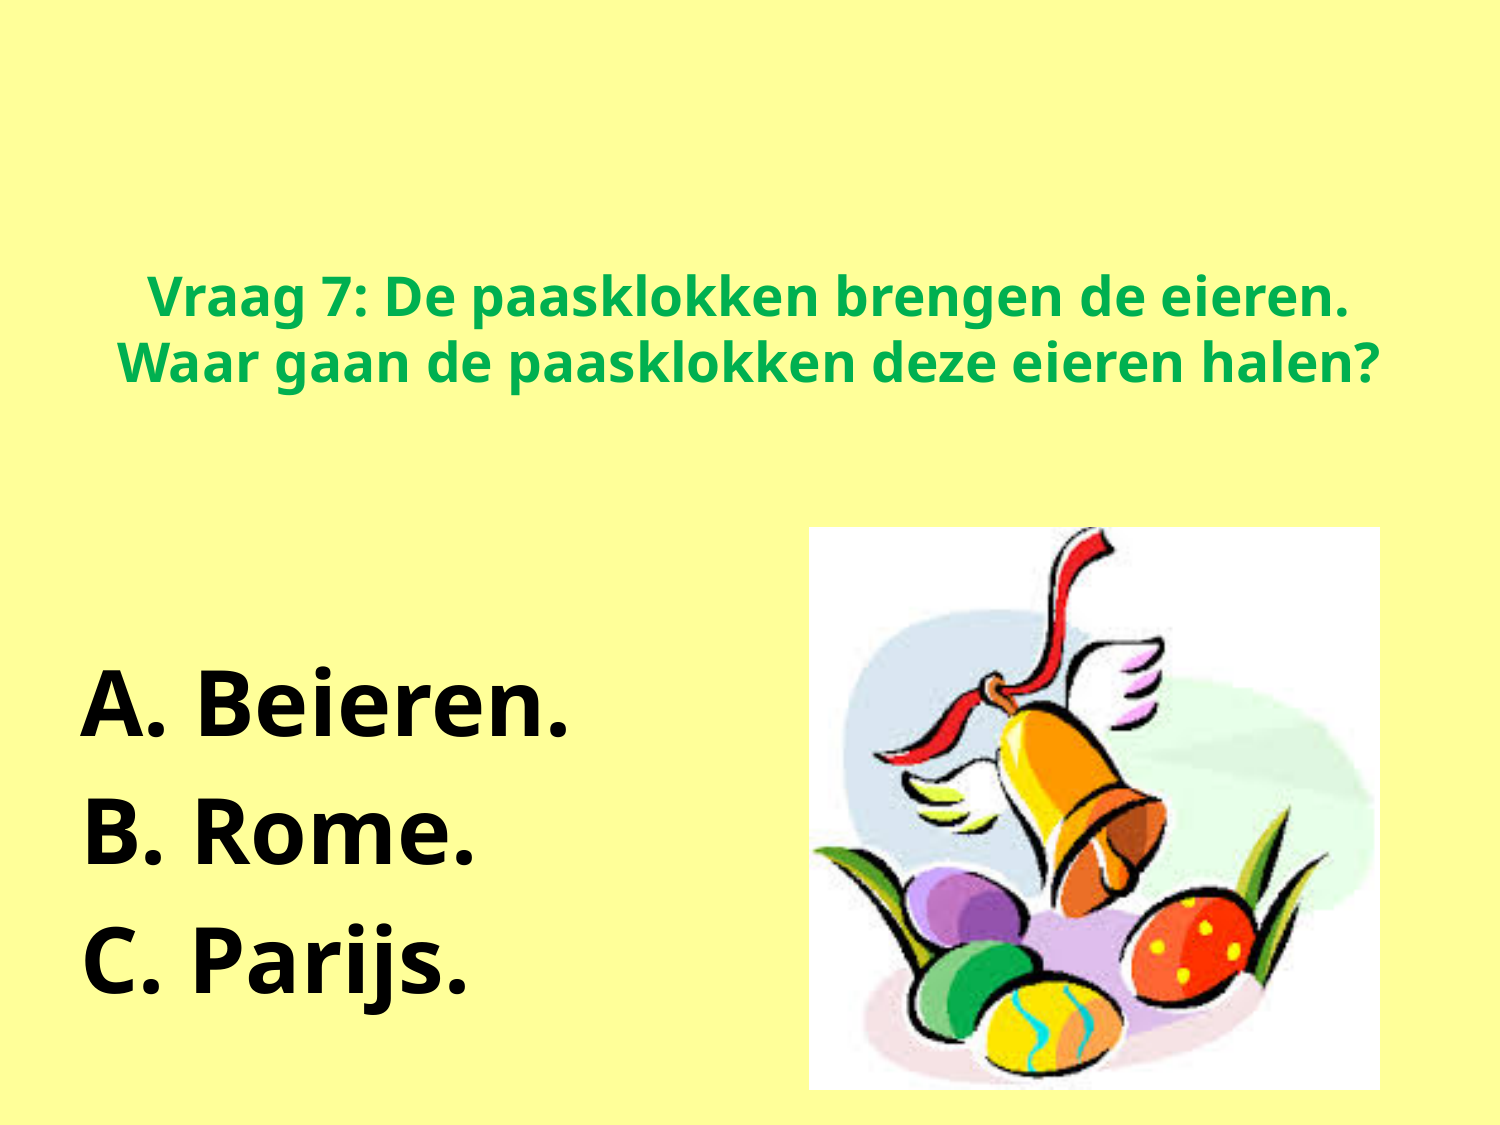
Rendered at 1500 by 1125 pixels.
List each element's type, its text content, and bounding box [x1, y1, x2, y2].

picture [808, 526, 1380, 1091]
title Vraag 7: De paasklokken brengen de eieren. Waar gaan de paasklokken deze eieren halen? [76, 243, 1423, 485]
subtitle A. Beieren. B. Rome. C. Parijs. [64, 637, 803, 1035]
